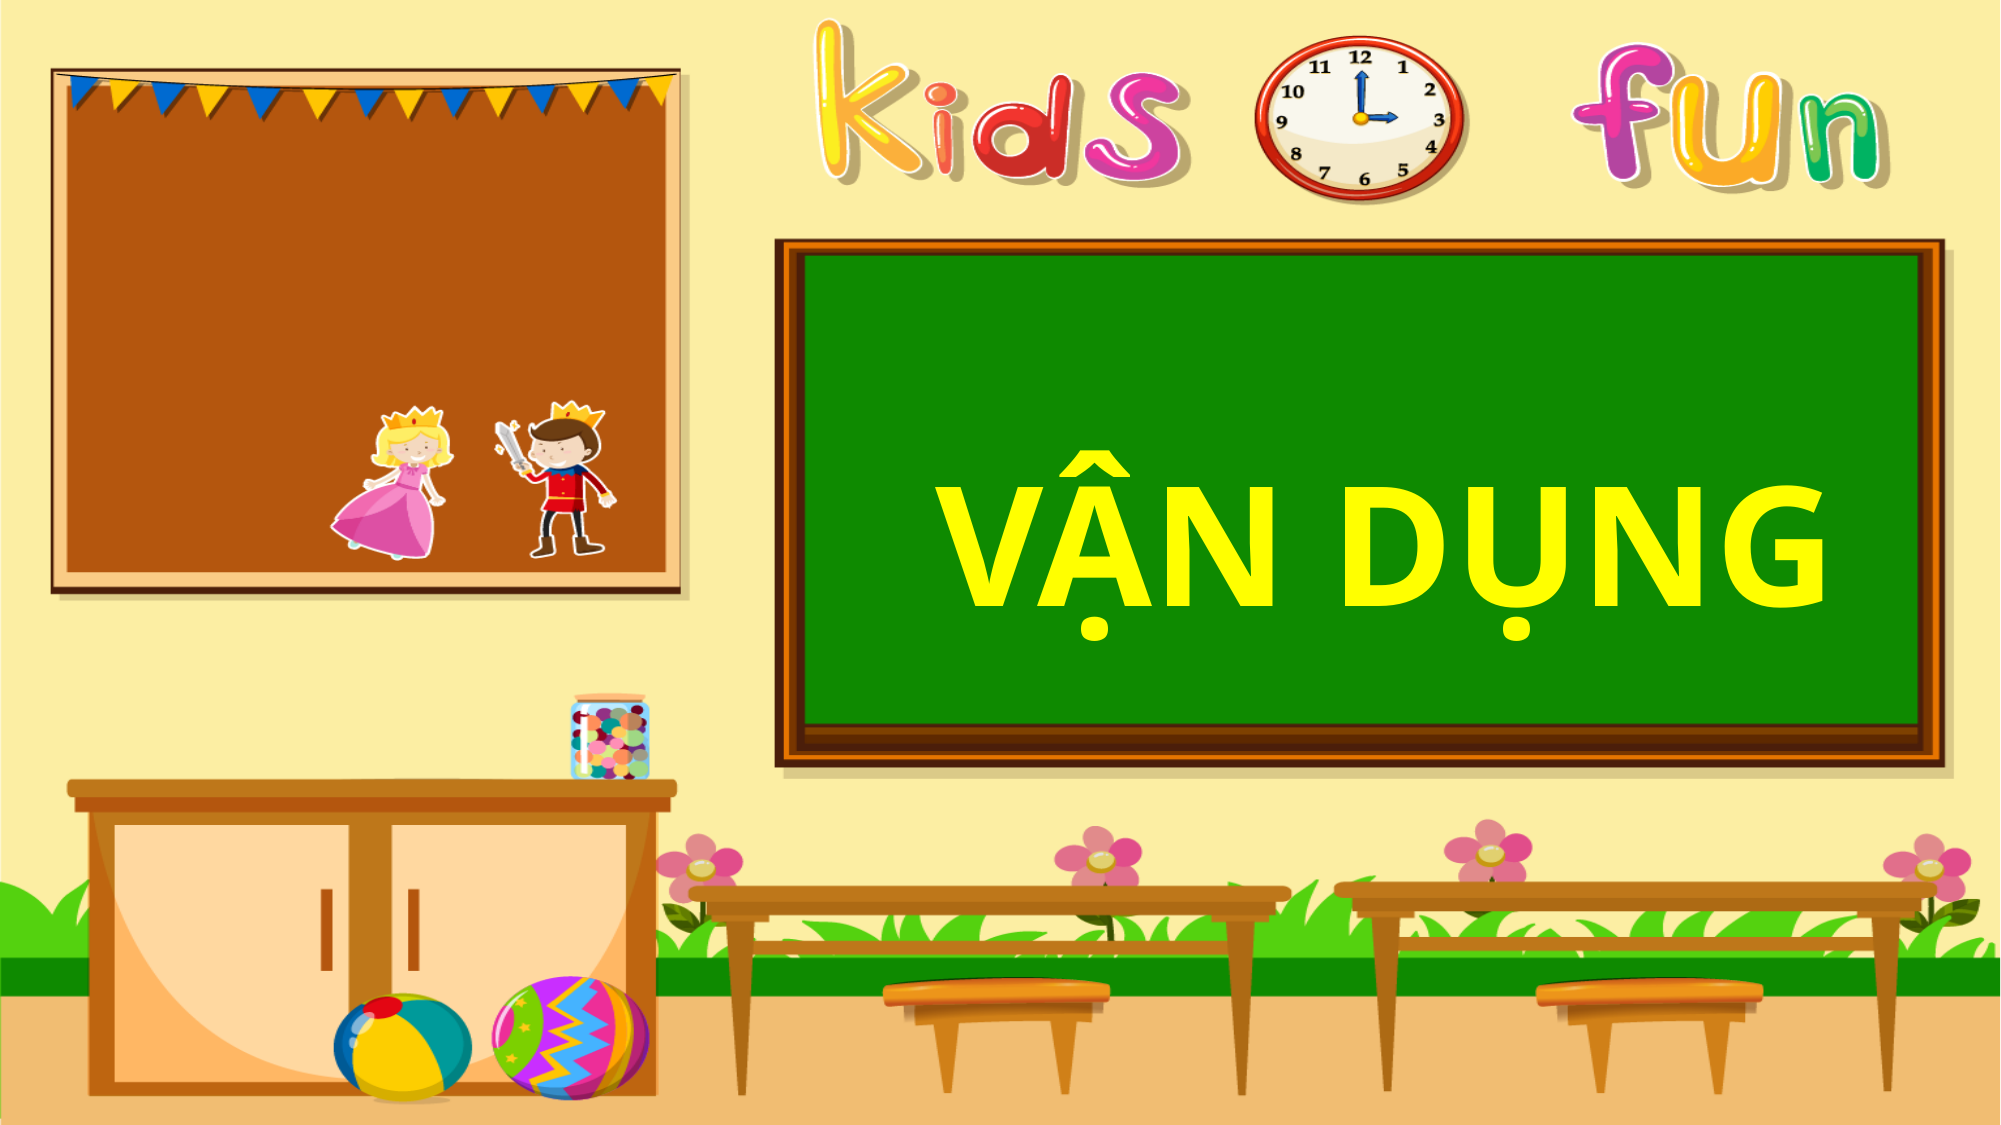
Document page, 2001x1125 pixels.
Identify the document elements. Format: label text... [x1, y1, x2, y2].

picture [0, 0, 2001, 1125]
text_box VẬN DỤNG [751, 439, 2000, 640]
